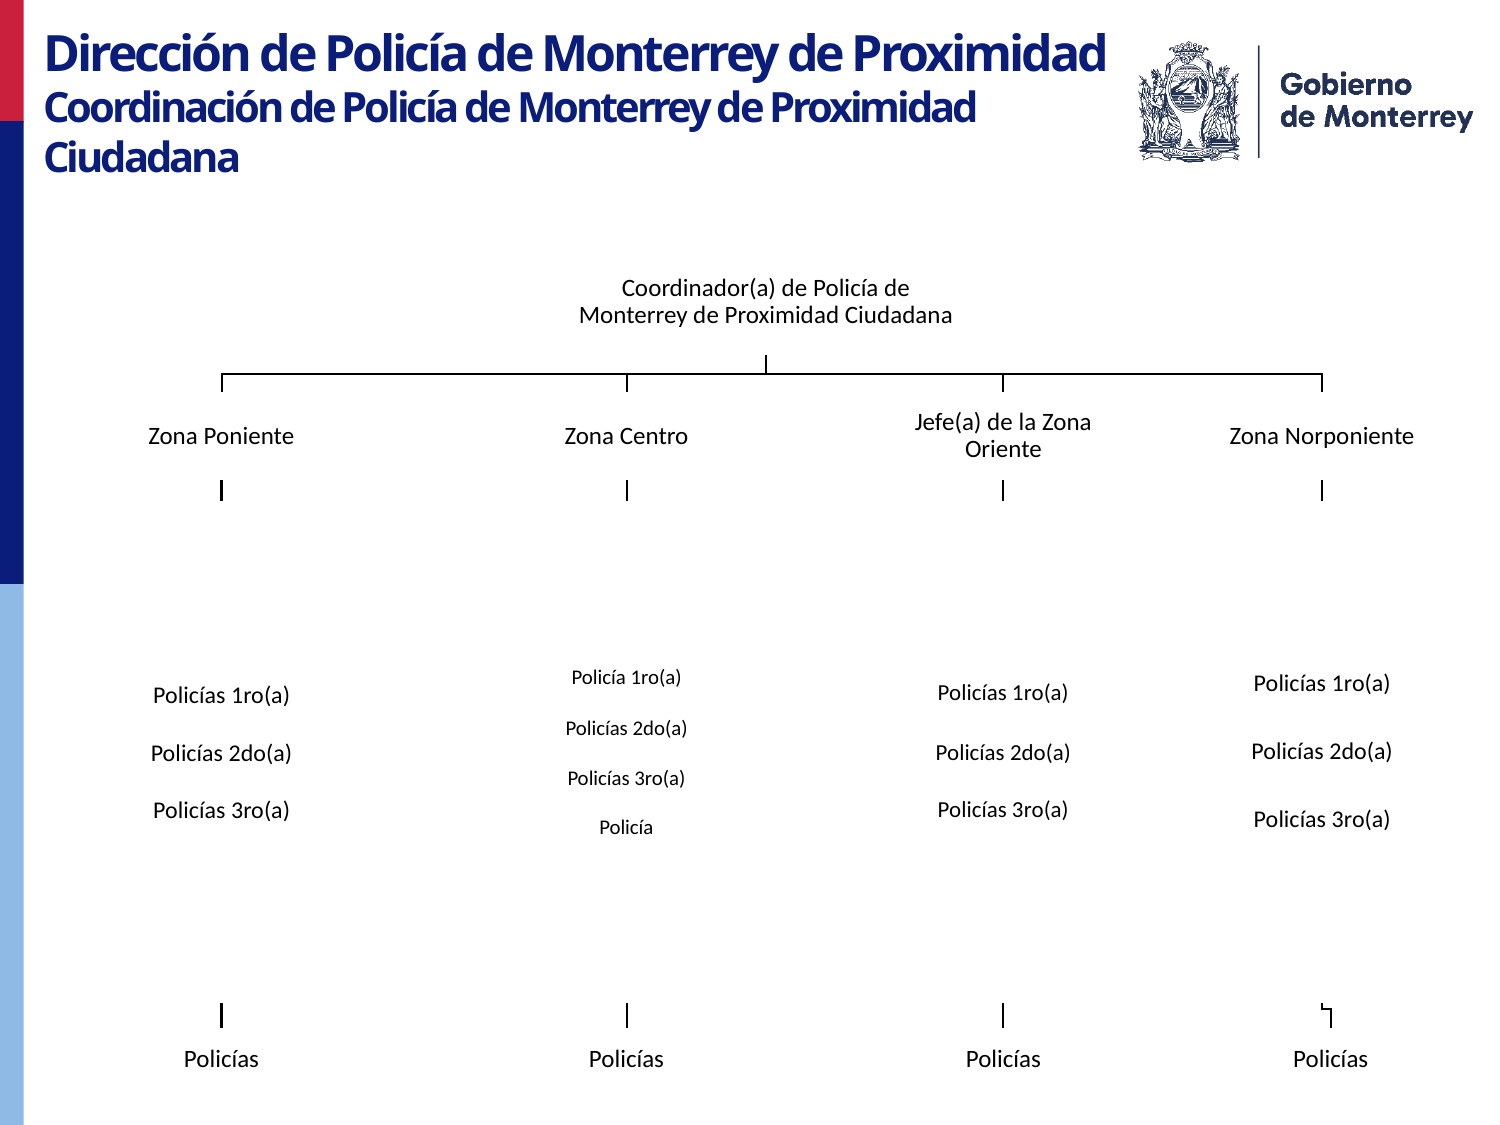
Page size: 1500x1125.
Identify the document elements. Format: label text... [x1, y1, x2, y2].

picture [1149, 30, 1483, 173]
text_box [22, 232, 1482, 1104]
text_box Dirección de Policía de Monterrey de Proximidad Coordinación de Policía de Monterrey de Proximidad Ciudadana [28, 13, 1149, 232]
